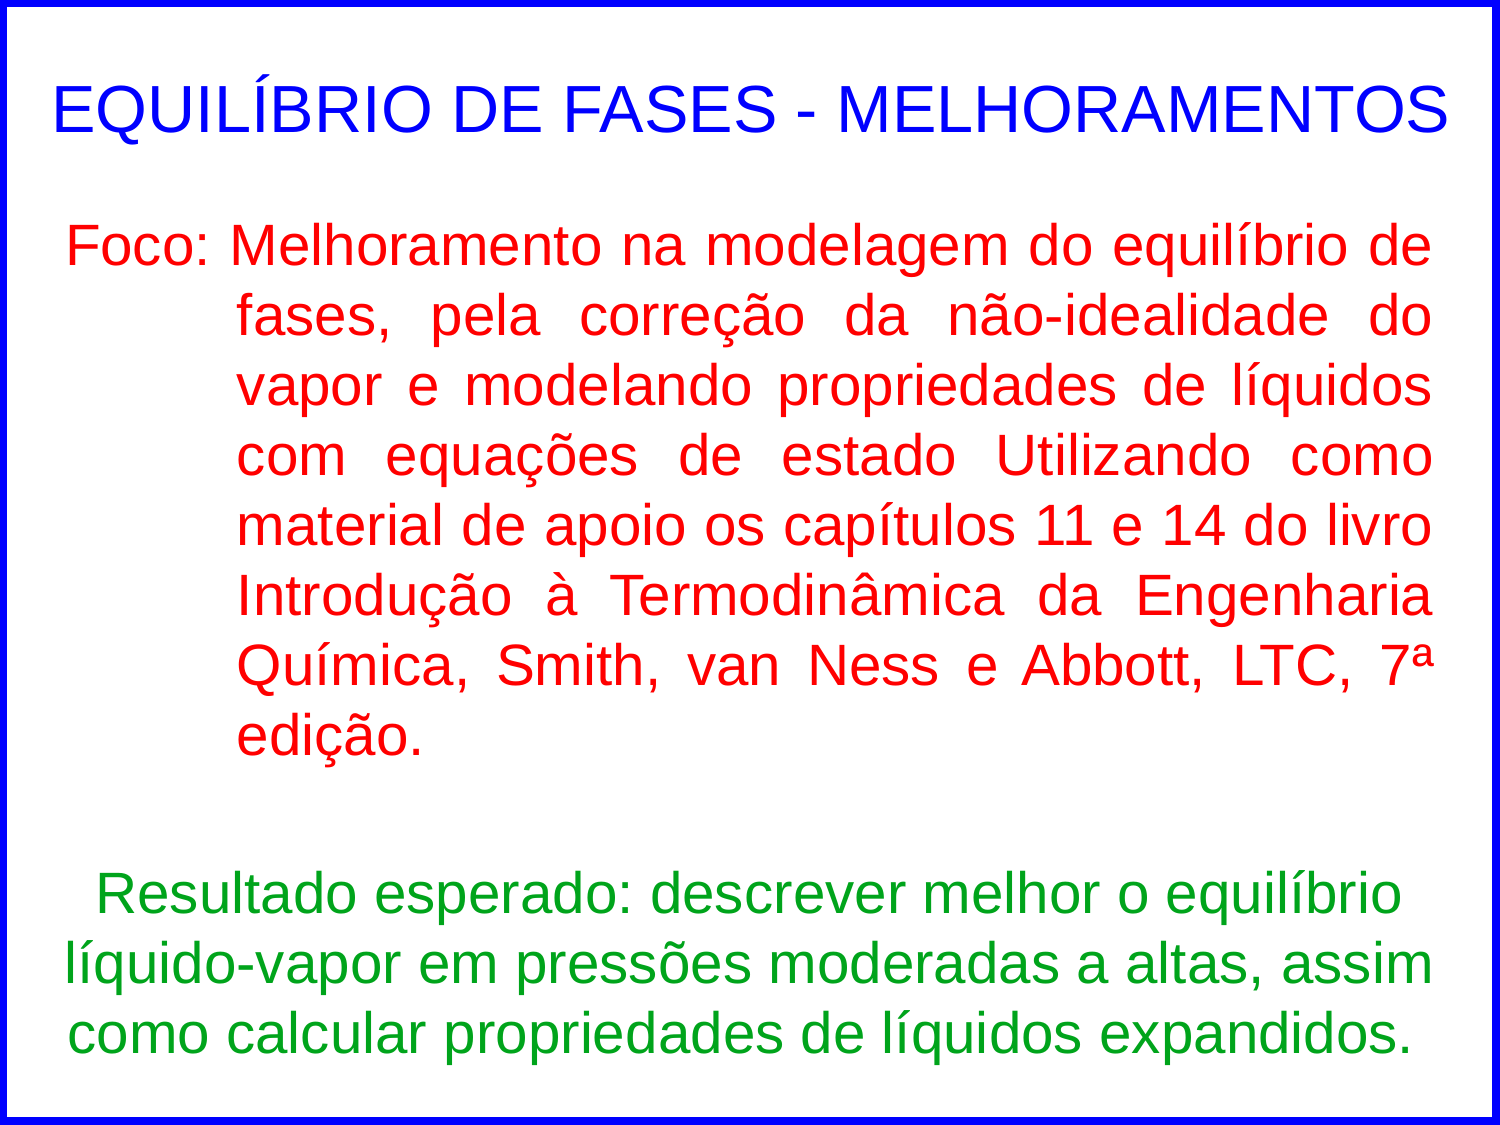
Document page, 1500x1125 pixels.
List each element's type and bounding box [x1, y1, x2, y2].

text_box [2, 2, 1497, 1122]
